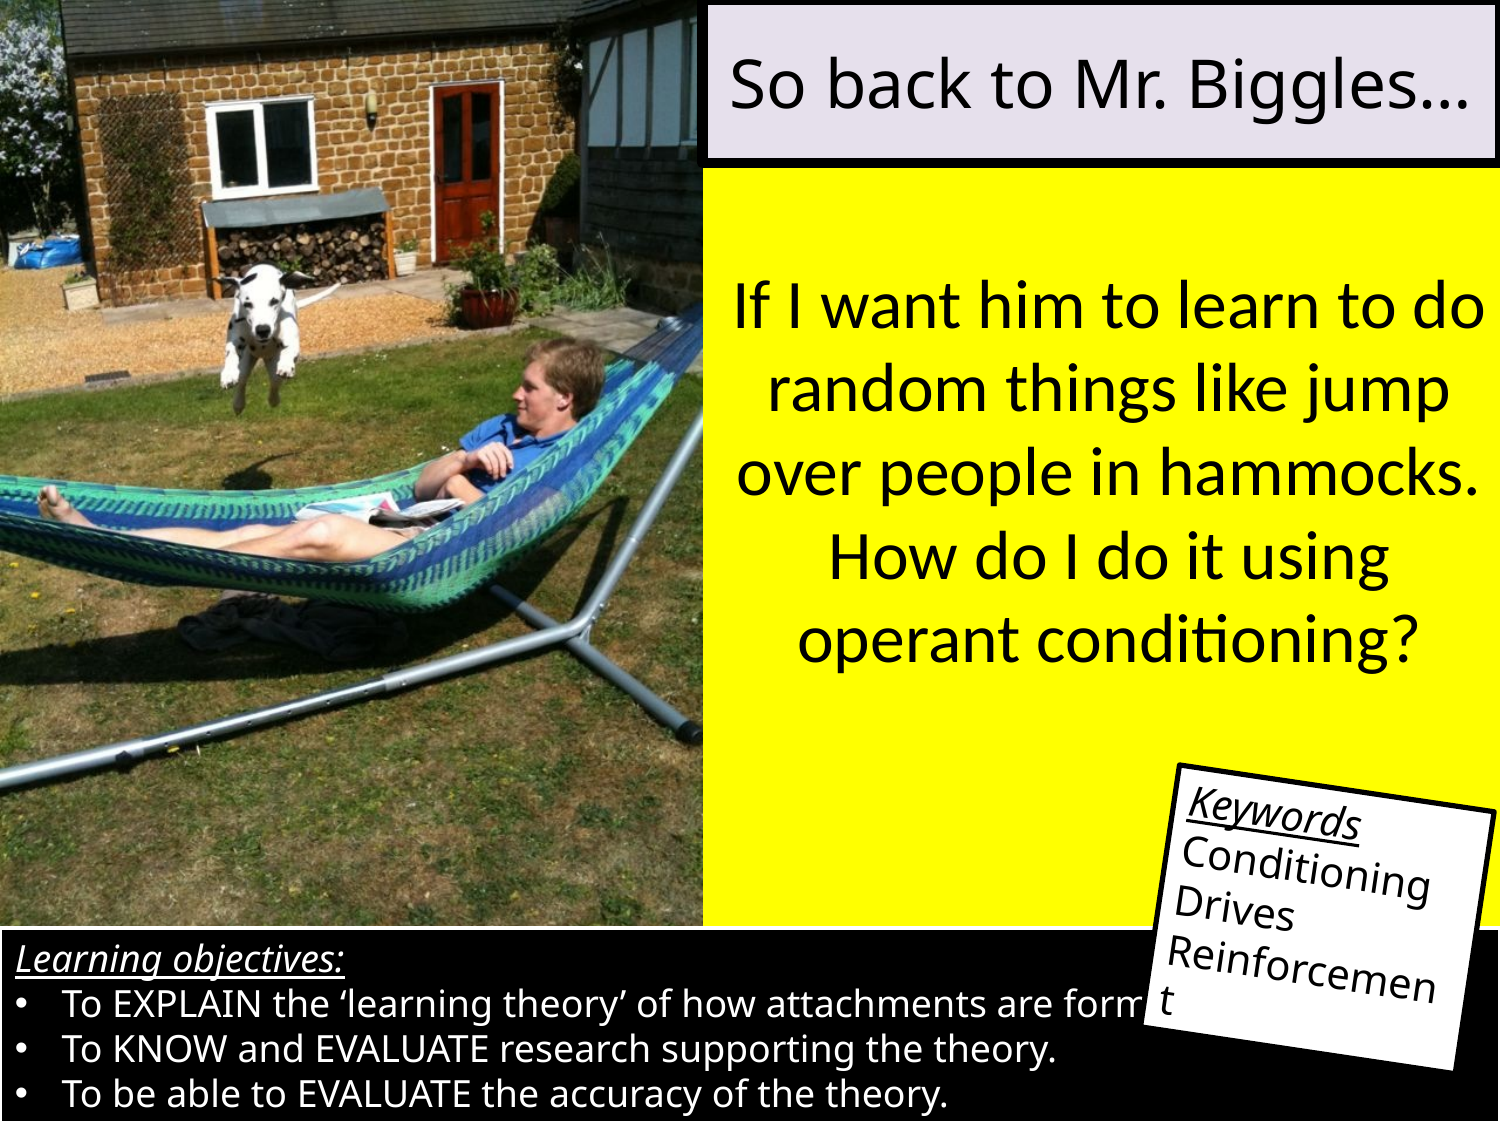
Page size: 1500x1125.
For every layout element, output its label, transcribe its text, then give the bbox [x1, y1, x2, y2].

title If I want him to learn to do random things like jump over people in hammocks. How do I do it using operant conditioning? [711, 214, 1500, 721]
picture [0, 0, 703, 938]
text_box So back to Mr. Biggles… [705, 0, 1500, 163]
text_box Learning objectives: To EXPLAIN the ‘learning theory’ of how attachments are formed. To KNOW and EVALUATE research supporting the theory. To be able to EVALUATE the accuracy of the theory. [0, 928, 1500, 1123]
text_box Keywords Conditioning Drives Reinforcement [1140, 764, 1495, 1074]
